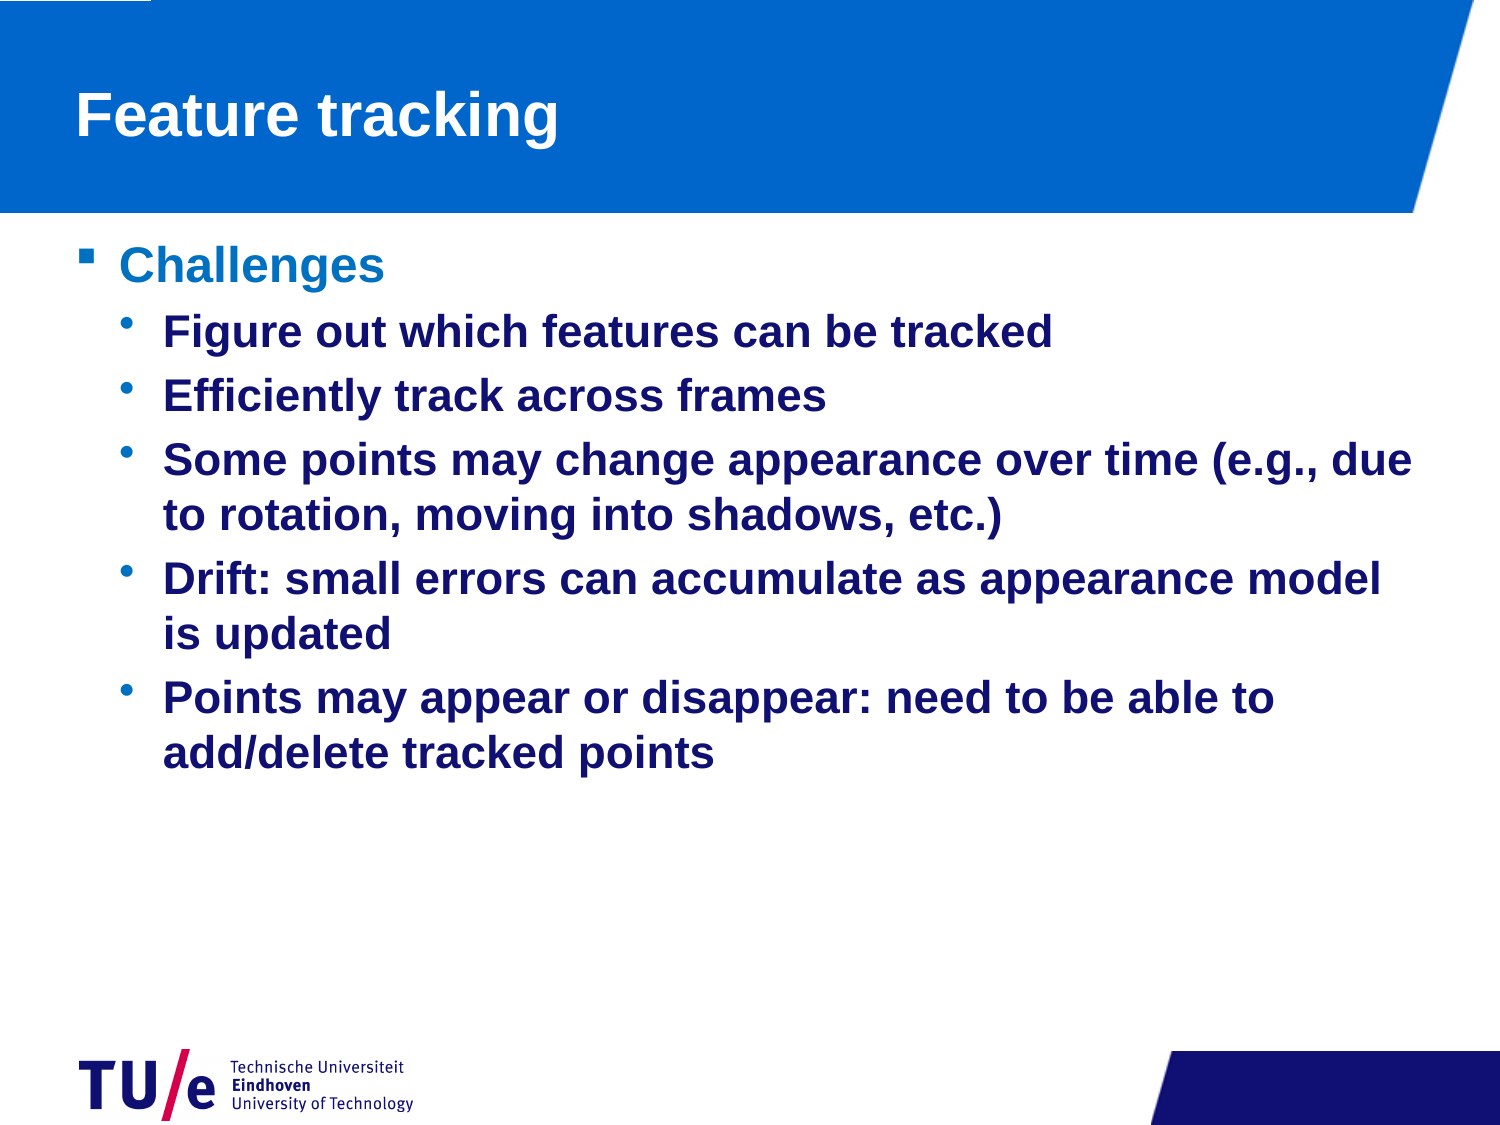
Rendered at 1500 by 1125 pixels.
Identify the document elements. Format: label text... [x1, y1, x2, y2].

picture [0, 0, 1474, 213]
picture [1151, 1051, 1500, 1125]
title Feature tracking [74, 35, 1392, 162]
list Challenges Figure out which features can be tracked Efficiently track across frames Some points may change appearance over time (e.g., due to rotation, moving into shadows, etc.) Drift: small errors can accumulate as appearance model is updated Points may appear or disappear: need to be able to add/delete tracked points [74, 162, 1426, 1076]
picture [79, 1076, 413, 1121]
